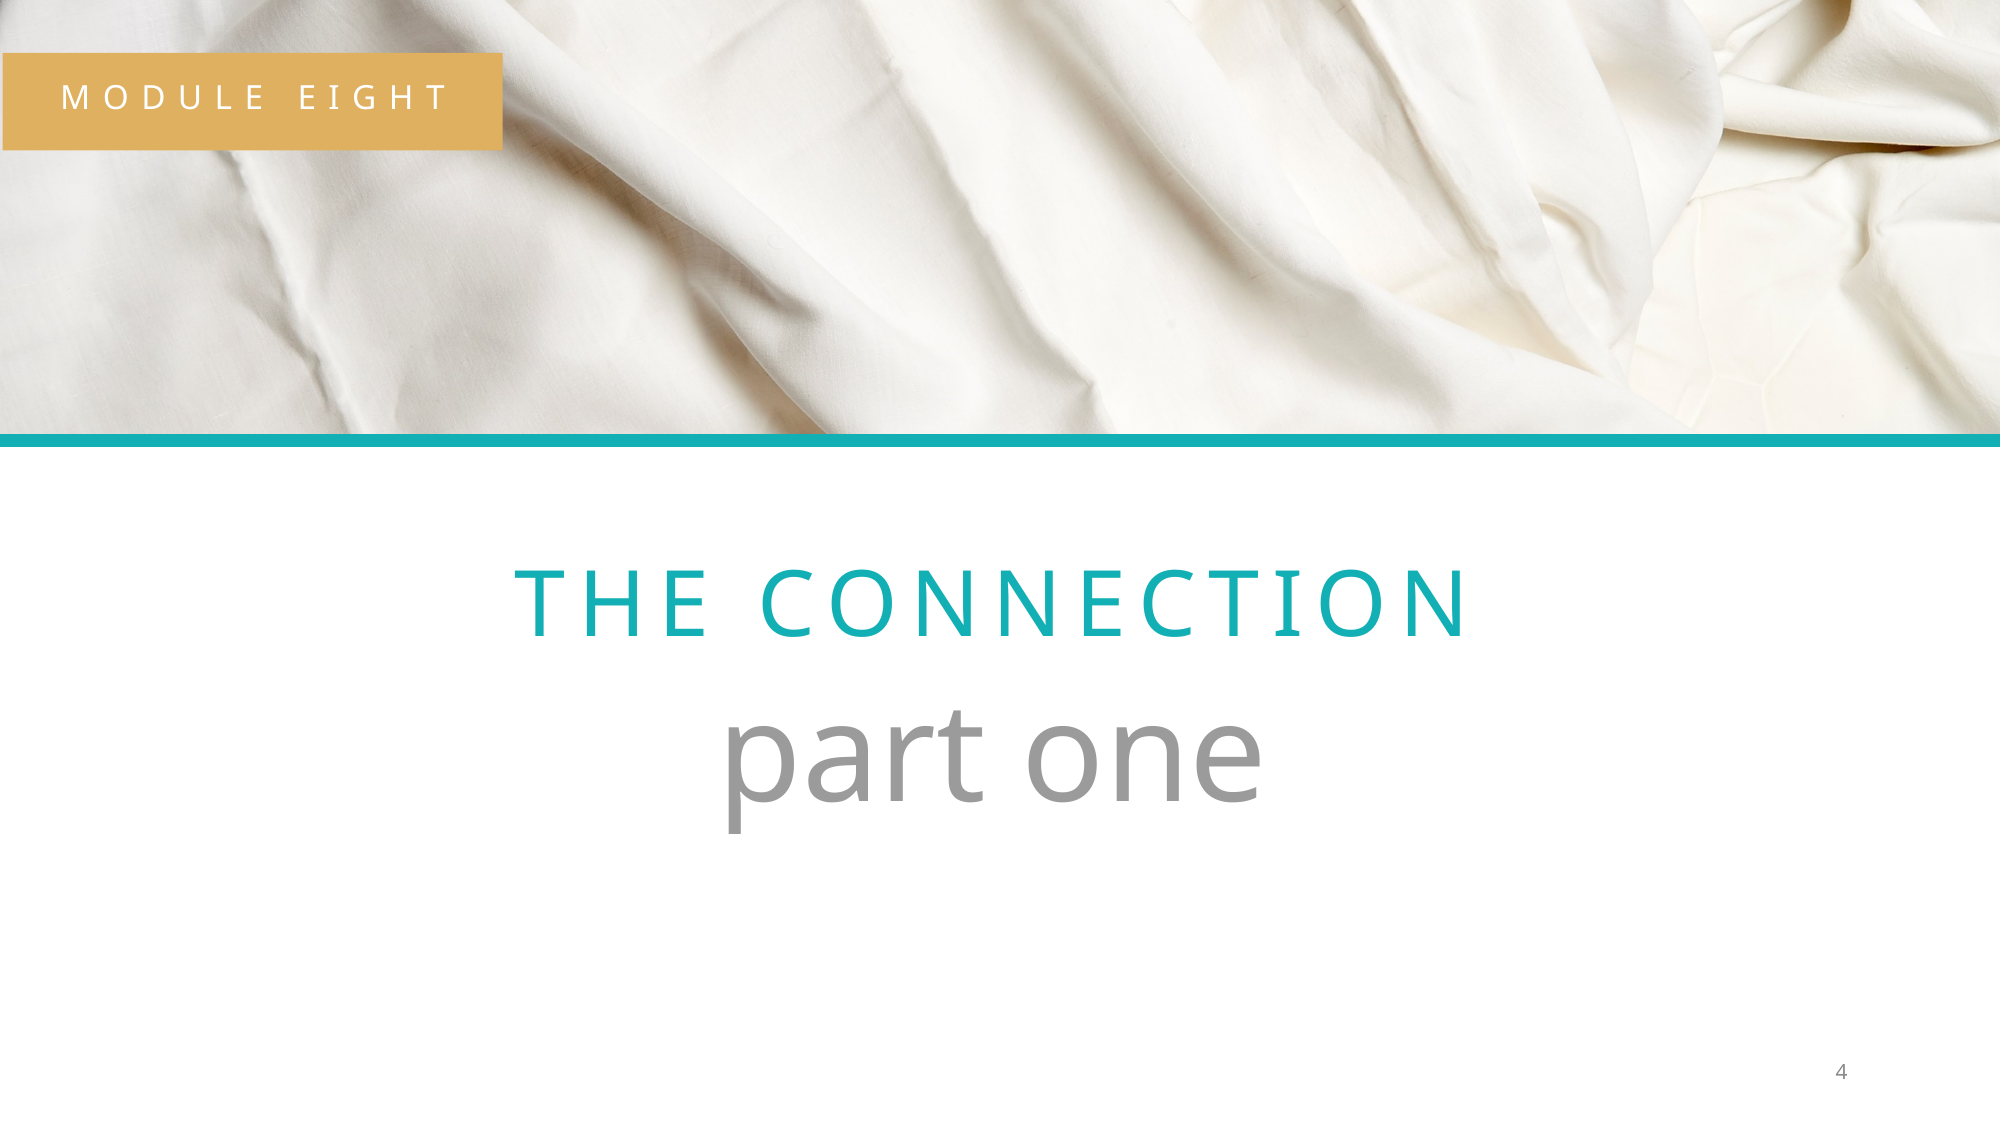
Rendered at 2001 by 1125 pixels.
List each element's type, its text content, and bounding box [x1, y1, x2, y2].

text_box part one [673, 663, 1312, 837]
picture [0, 0, 2000, 440]
slide_number 4 [1412, 1042, 1863, 1103]
text_box THE CONNECTION [499, 537, 1486, 663]
